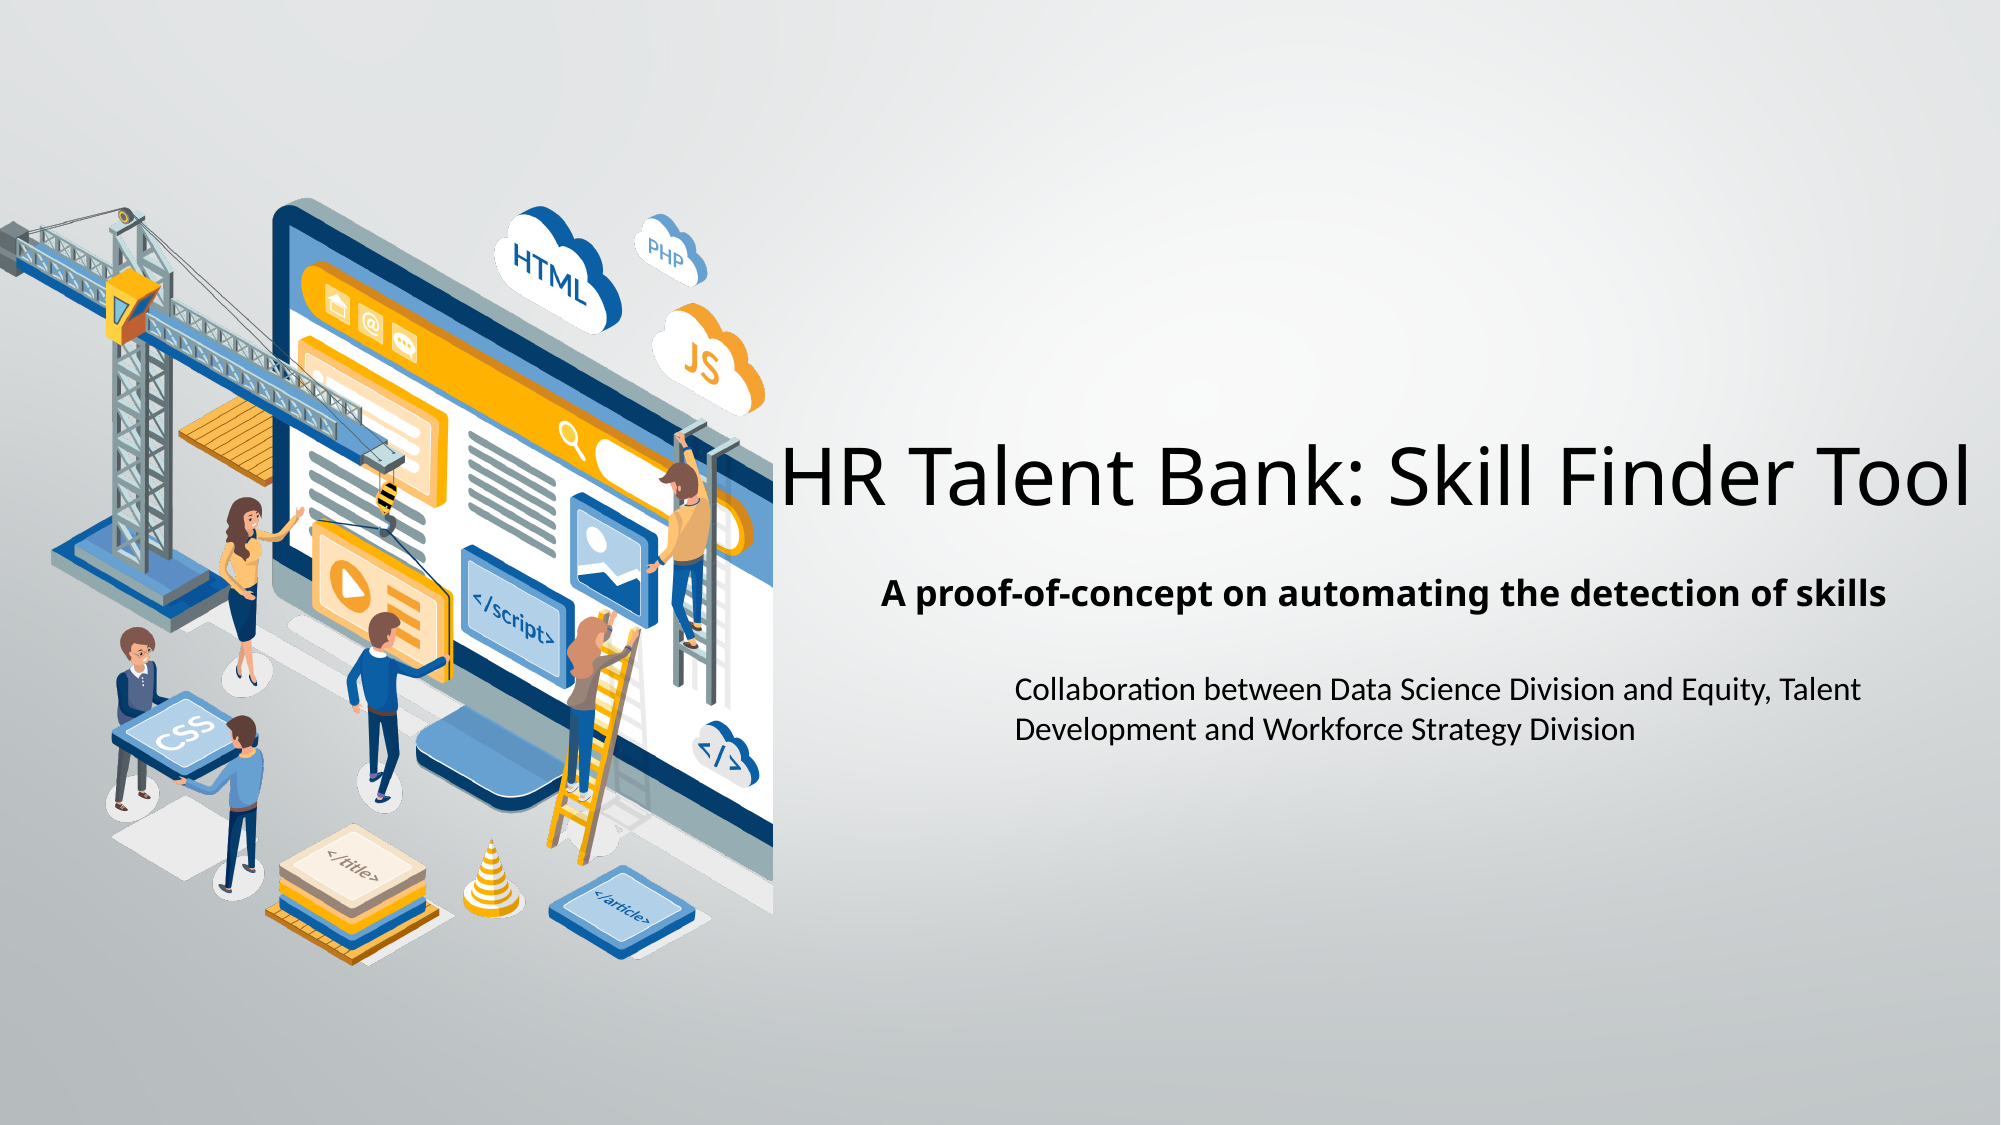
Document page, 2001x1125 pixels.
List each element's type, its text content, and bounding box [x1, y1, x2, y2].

title HR Talent Bank: Skill Finder Tool [773, 321, 1990, 529]
subtitle A proof-of-concept on automating the detection of skills​ [773, 562, 1904, 641]
text_box Collaboration between Data Science Division and Equity, Talent Development and Workforce Strategy Division [999, 659, 1904, 755]
picture [0, 52, 773, 1073]
